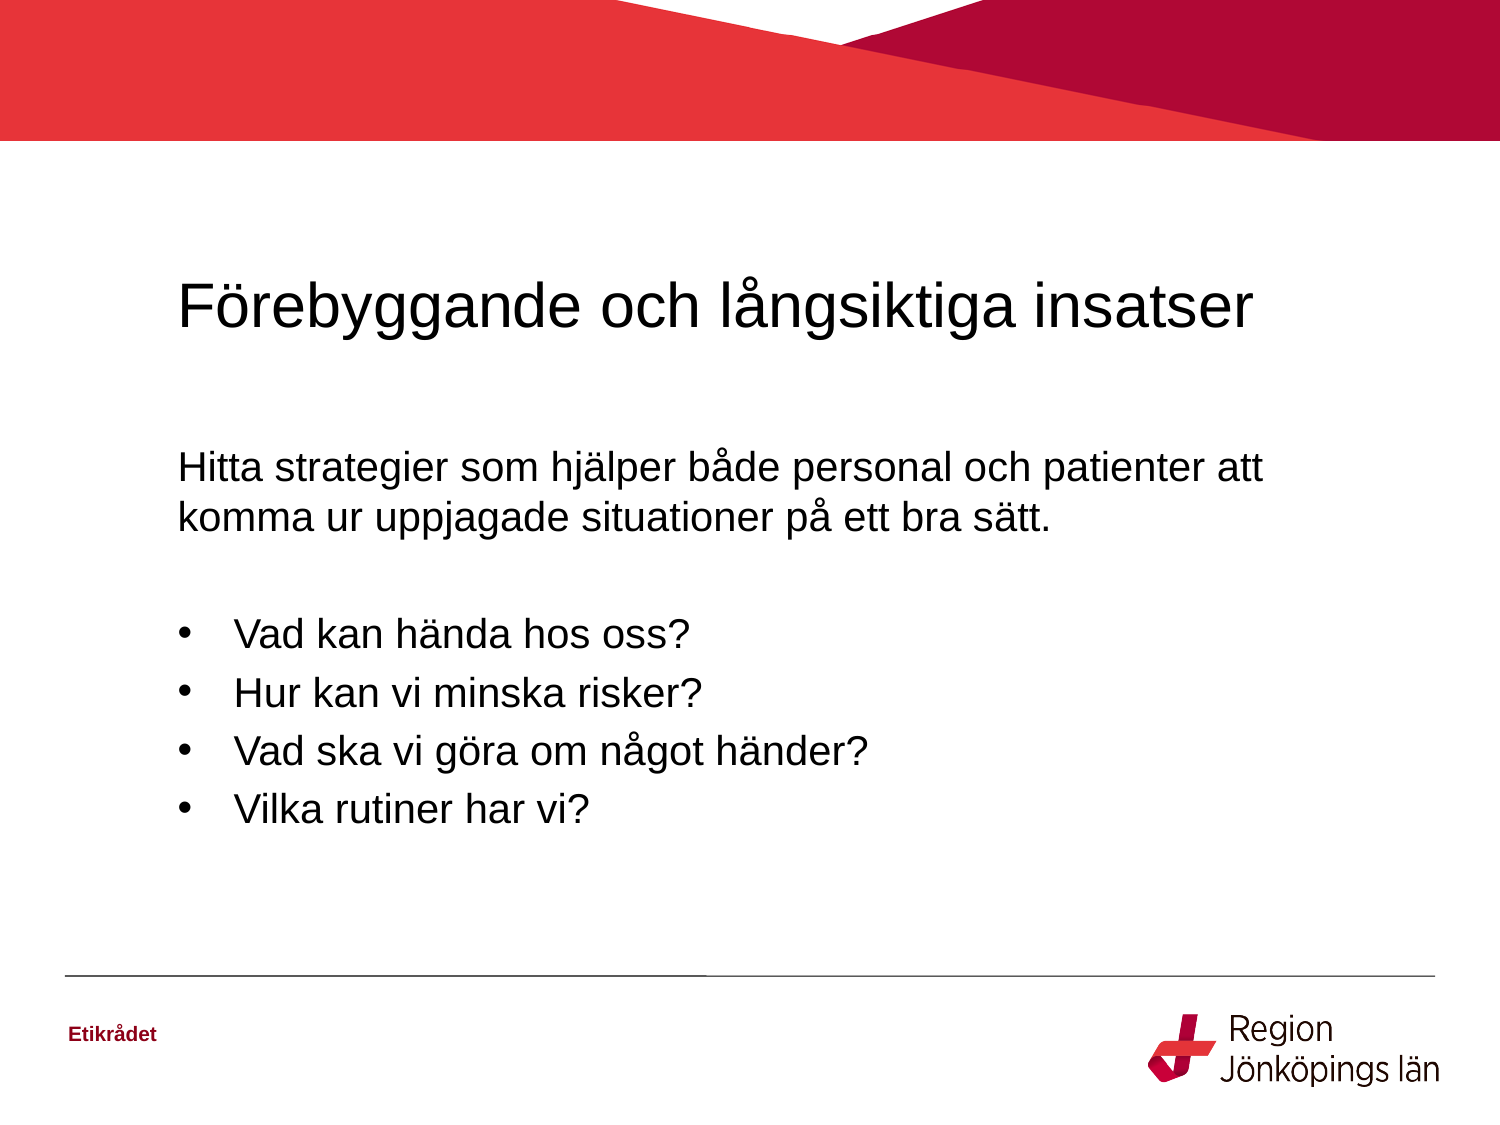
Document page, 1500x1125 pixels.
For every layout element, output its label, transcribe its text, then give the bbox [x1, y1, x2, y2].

list Hitta strategier som hjälper både personal och patienter att komma ur uppjagade situationer på ett bra sätt. Vad kan hända hos oss? Hur kan vi minska risker? Vad ska vi göra om något händer? Vilka rutiner har vi? [162, 432, 1356, 870]
picture [1148, 1009, 1440, 1090]
title Förebyggande och långsiktiga insatser [162, 231, 1412, 374]
picture [0, 0, 1500, 141]
footer Etikrådet [53, 1015, 904, 1052]
